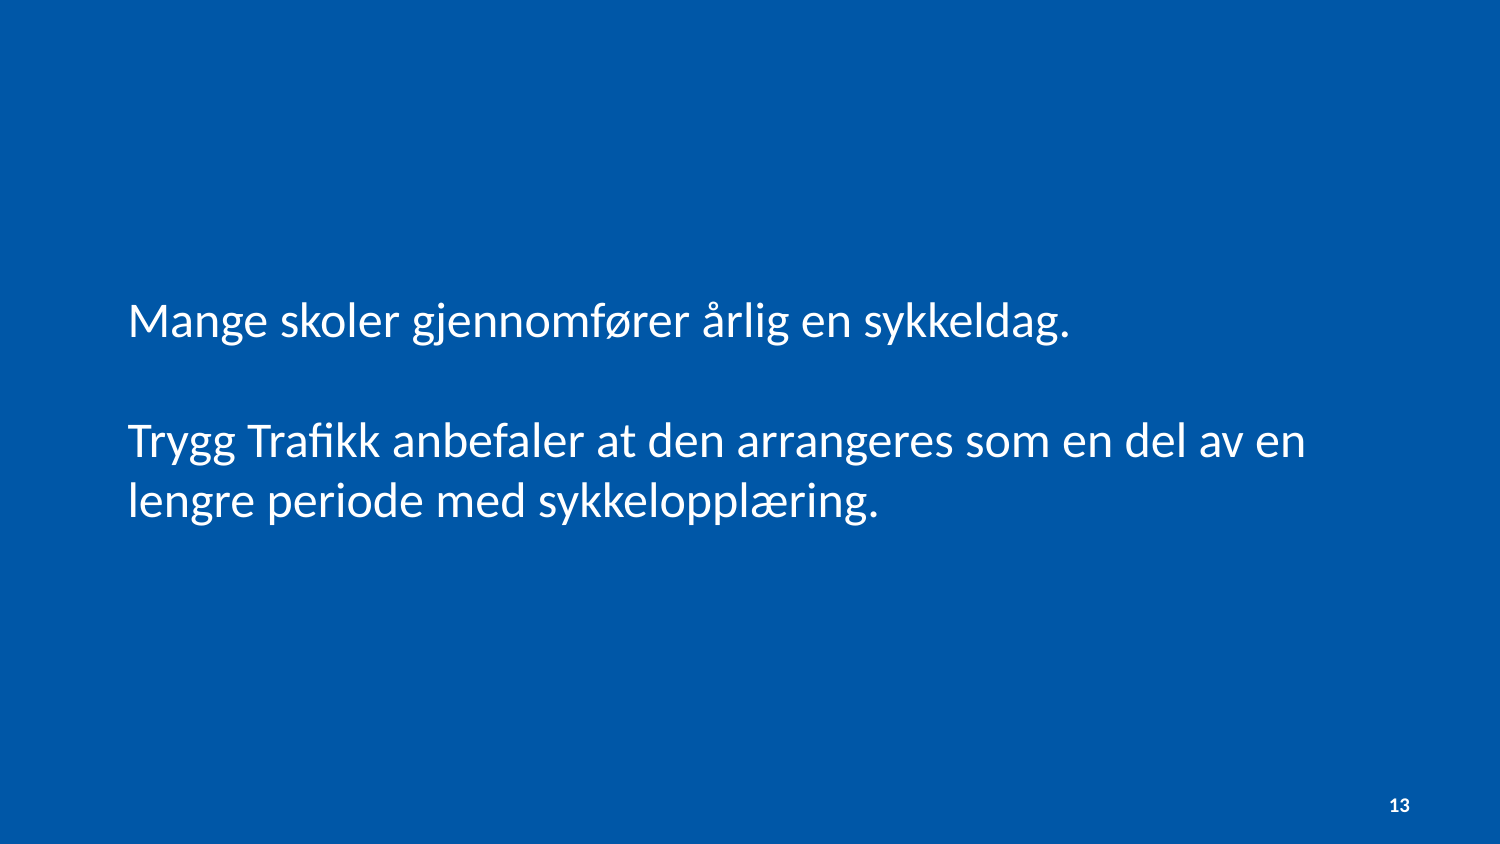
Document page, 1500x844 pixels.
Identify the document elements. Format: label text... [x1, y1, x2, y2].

slide_number 13 [1074, 782, 1425, 828]
title Mange skoler gjennomfører årlig en sykkeldag. Trygg Trafikk anbefaler at den arrangeres som en del av en lengre periode med sykkelopplæring. [112, 323, 1388, 491]
